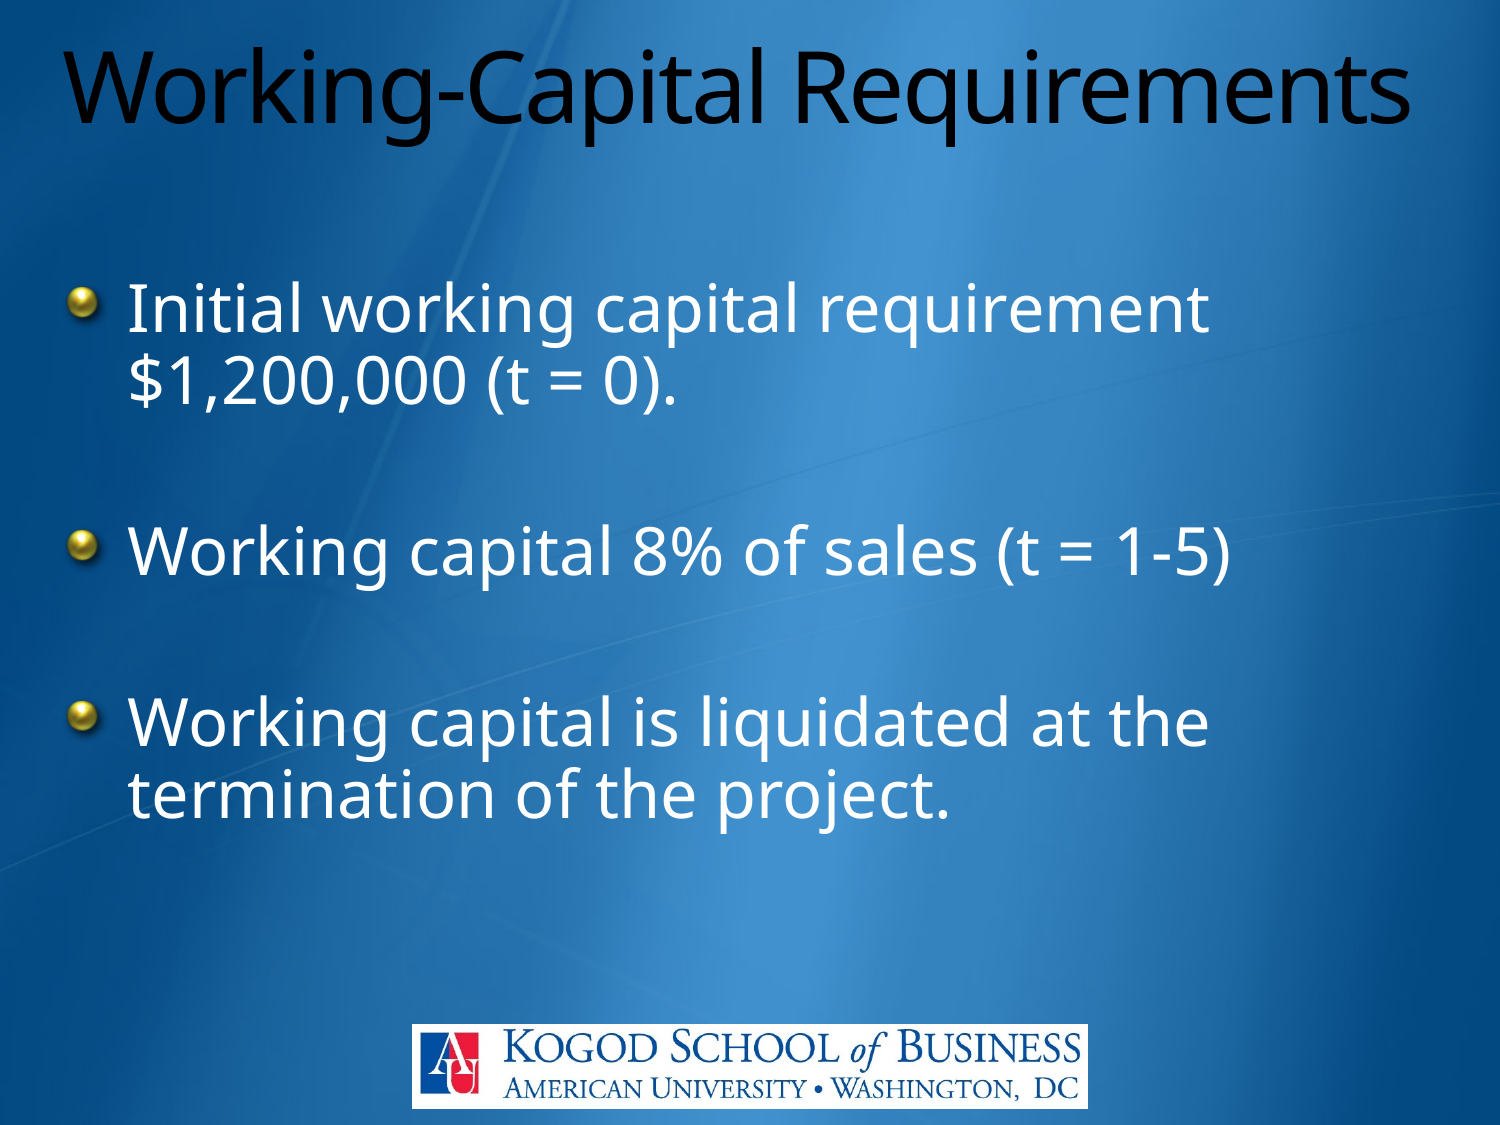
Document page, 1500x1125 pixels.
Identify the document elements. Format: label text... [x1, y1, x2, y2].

list Initial working capital requirement $1,200,000 (t = 0). Working capital 8% of sales (t = 1-5) Working capital is liquidated at the termination of the project. [62, 275, 1438, 975]
picture [0, 0, 1500, 1125]
title Working-Capital Requirements [62, 37, 1438, 147]
